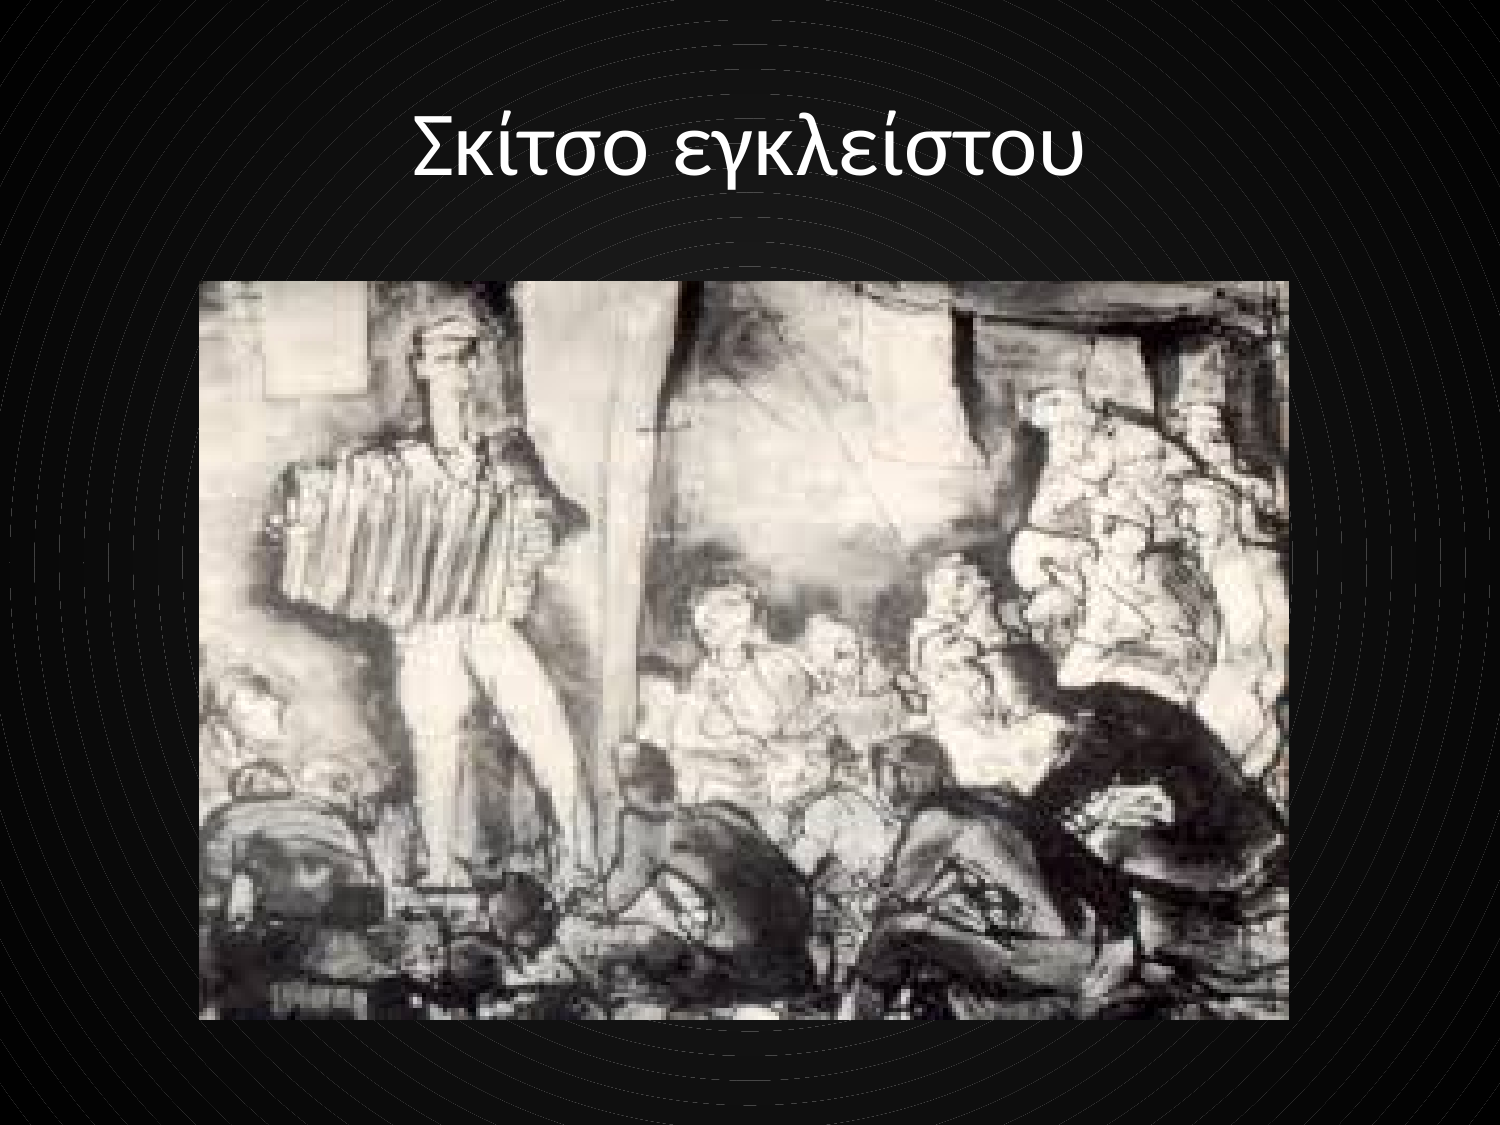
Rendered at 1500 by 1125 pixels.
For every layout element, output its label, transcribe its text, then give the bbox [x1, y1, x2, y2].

title Σκίτσο εγκλείστου [75, 45, 1425, 233]
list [198, 280, 1290, 1020]
